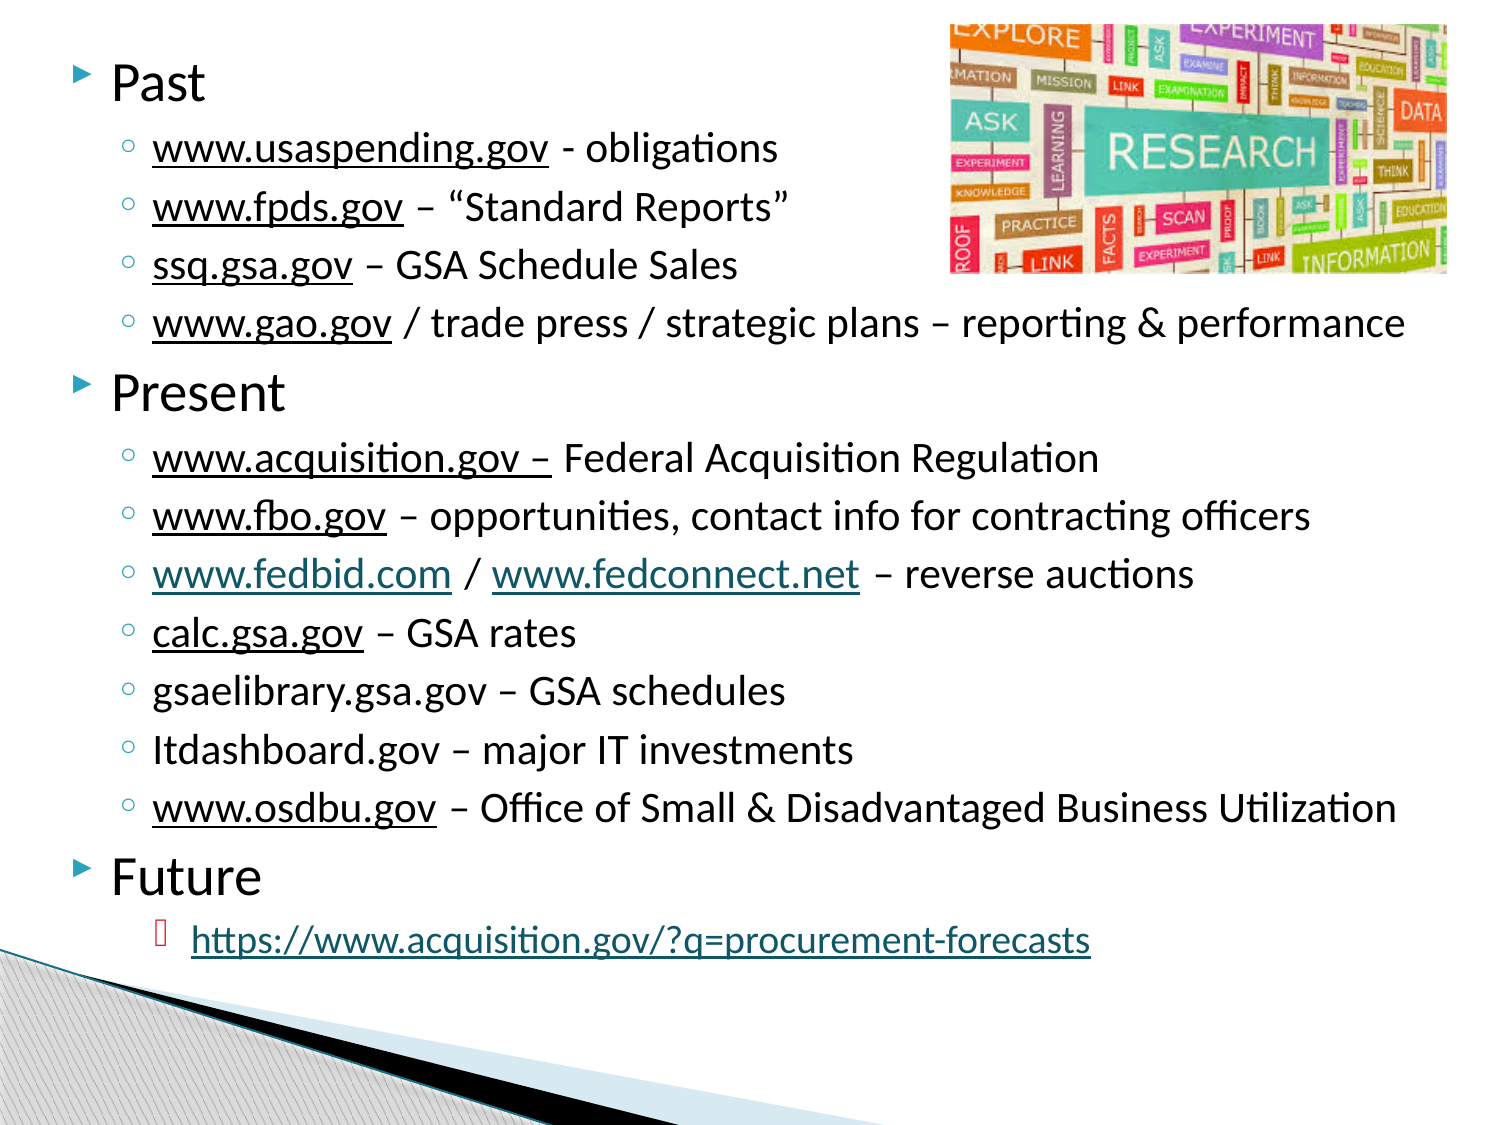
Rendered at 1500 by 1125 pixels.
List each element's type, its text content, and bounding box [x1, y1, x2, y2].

picture [949, 24, 1448, 274]
list Past www.usaspending.gov - obligations www.fpds.gov – “Standard Reports” ssq.gsa.gov – GSA Schedule Sales www.gao.gov / trade press / strategic plans – reporting & performance Present www.acquisition.gov – Federal Acquisition Regulation www.fbo.gov – opportunities, contact info for contracting officers www.fedbid.com / www.fedconnect.net – reverse auctions calc.gsa.gov – GSA rates gsaelibrary.gsa.gov – GSA schedules Itdashboard.gov – major IT investments www.osdbu.gov – Office of Small & Disadvantaged Business Utilization Future https://www.acquisition.gov/?q=procurement-forecasts [37, 37, 1463, 988]
